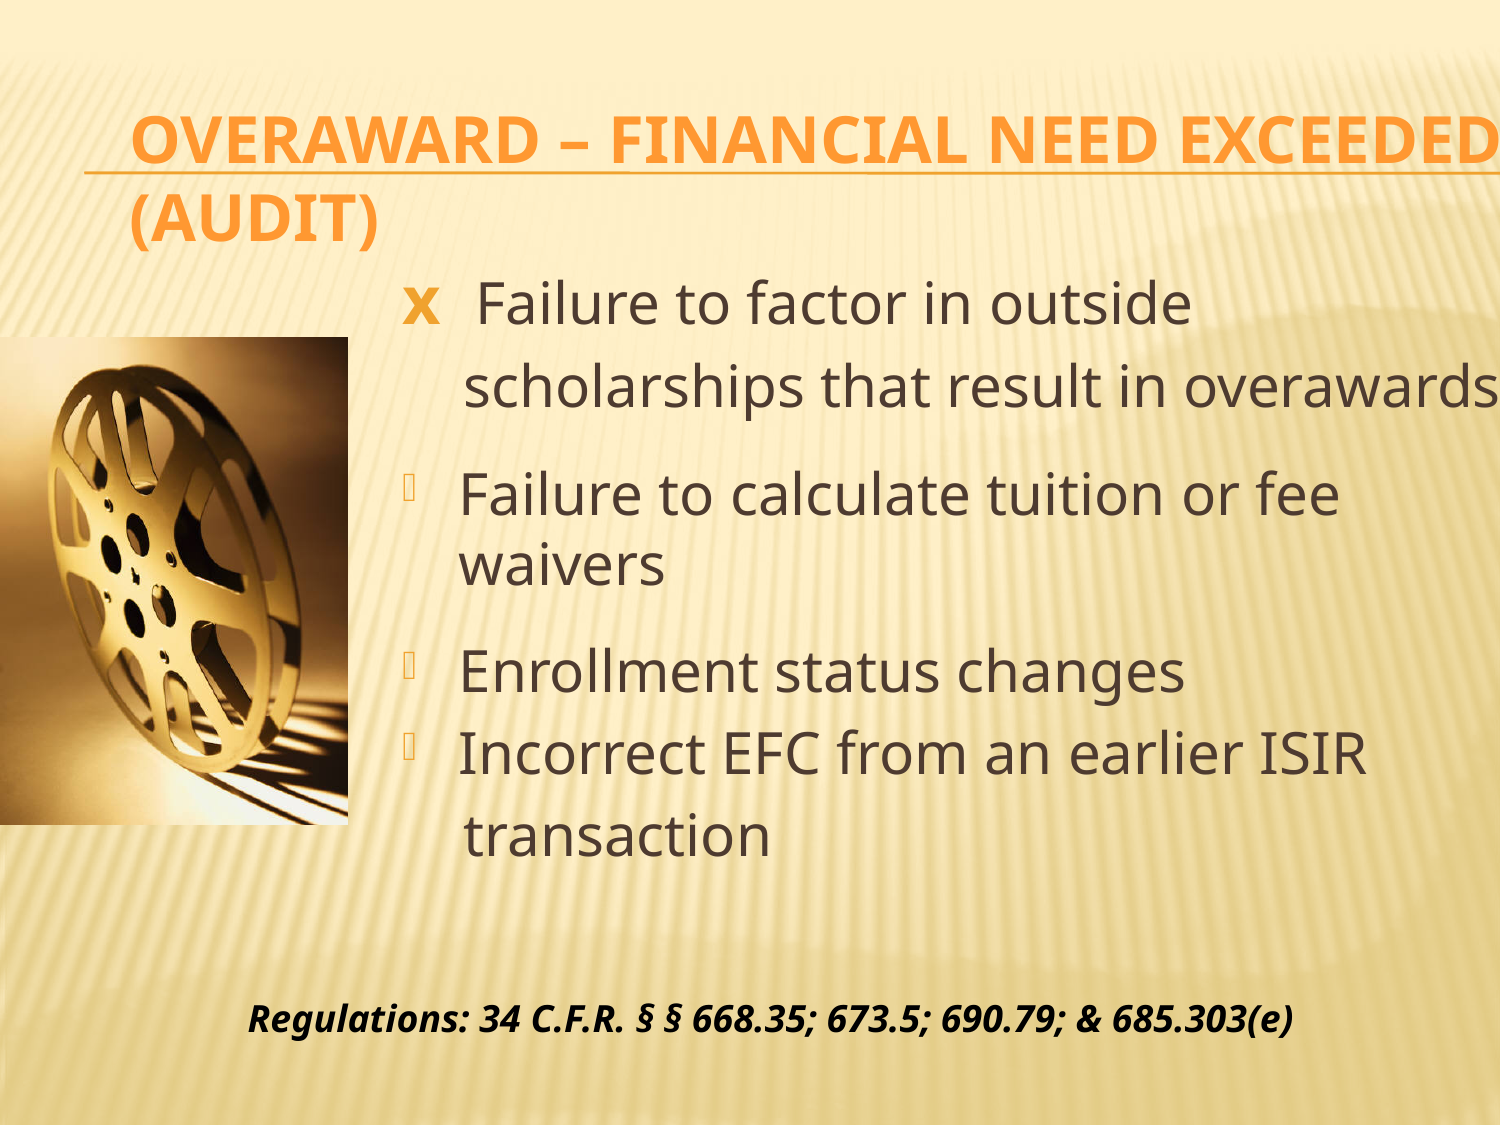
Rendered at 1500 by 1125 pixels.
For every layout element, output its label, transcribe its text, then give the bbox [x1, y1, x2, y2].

picture [0, 337, 349, 826]
list x Failure to factor in outside scholarships that result in overawards Failure to calculate tuition or fee waivers Enrollment status changes Incorrect EFC from an earlier ISIR transaction [387, 249, 1500, 1050]
title Overaward – Financial Need Exceeded (Audit) [114, 12, 1500, 263]
text_box Regulations: 34 C.F.R. § § 668.35; 673.5; 690.79; & 685.303(e) [174, 987, 1437, 1048]
